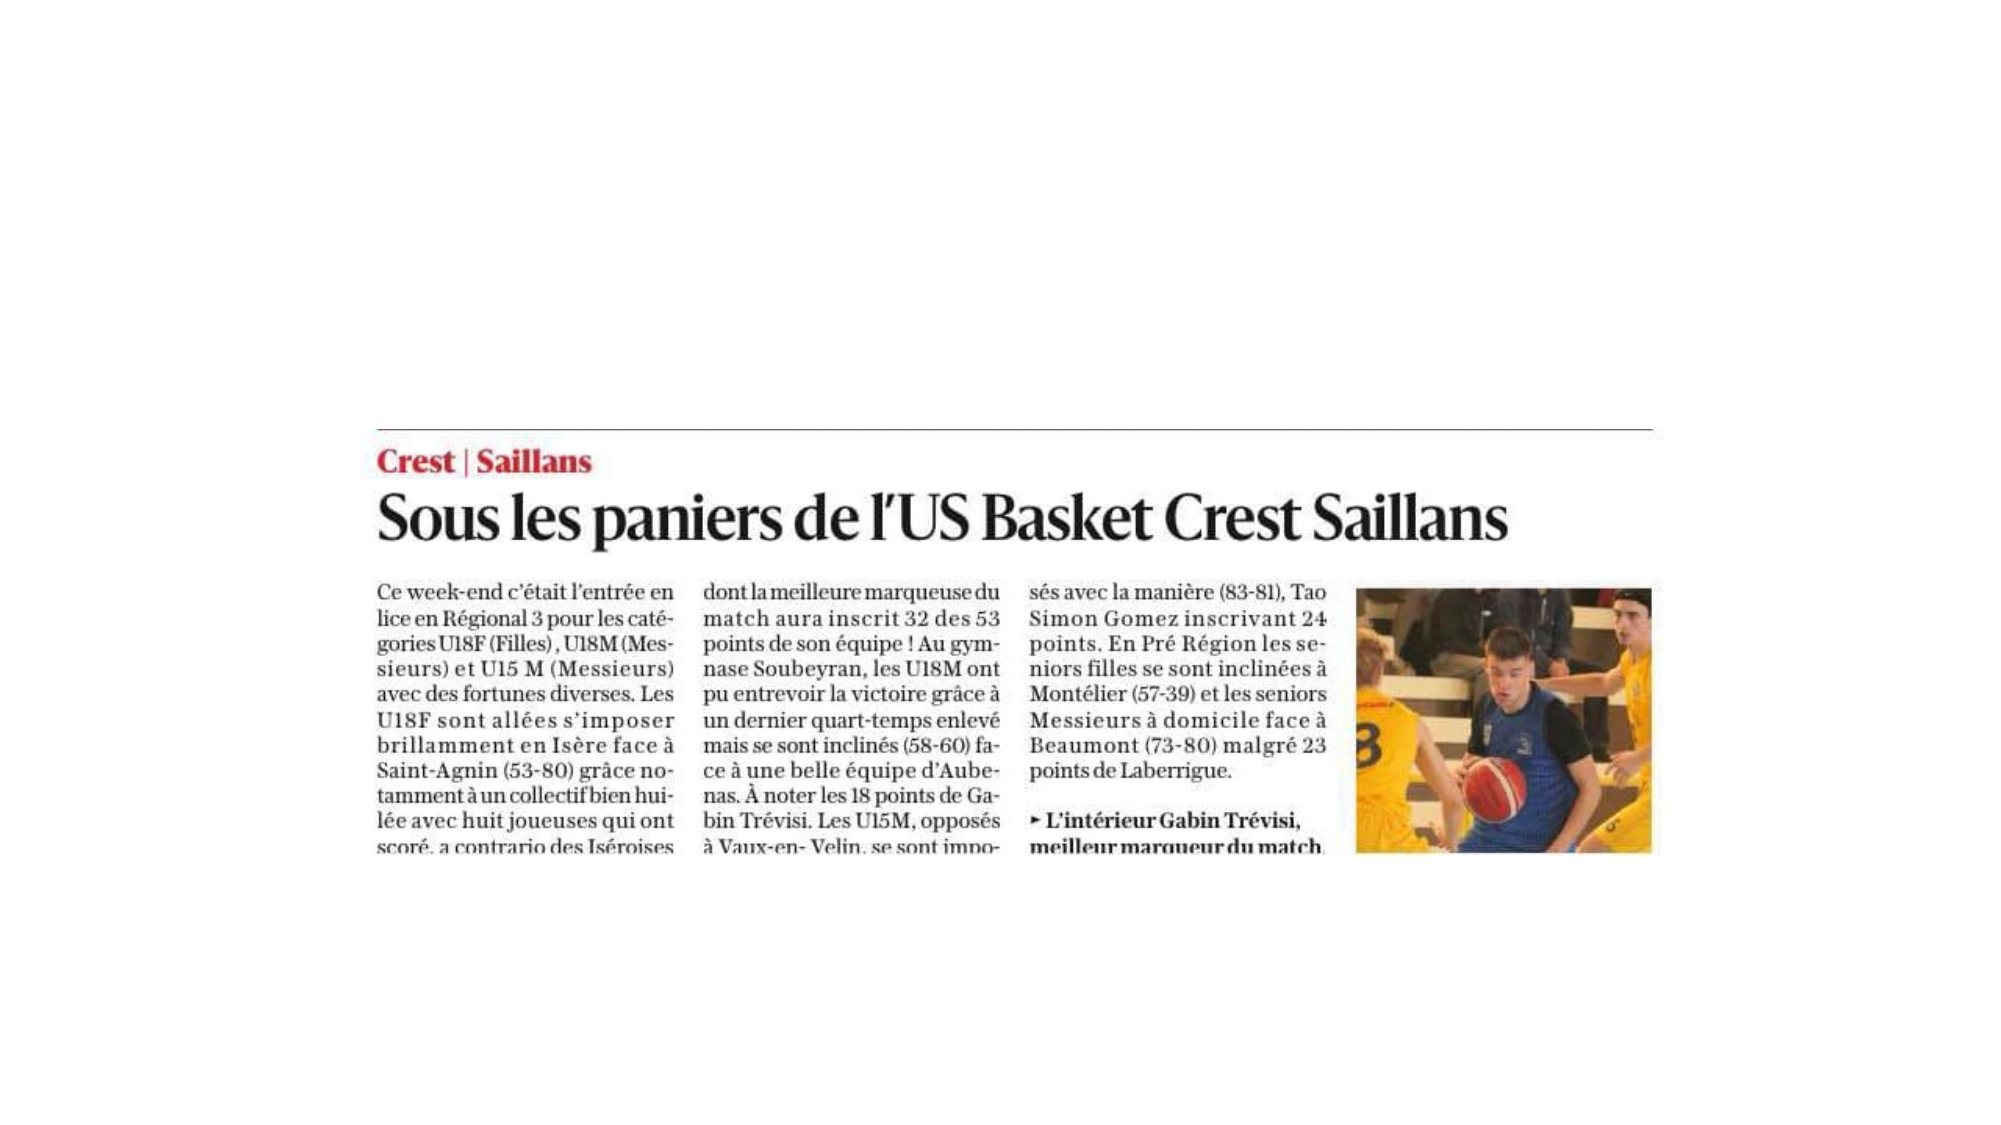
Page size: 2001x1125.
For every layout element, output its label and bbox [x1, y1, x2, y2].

list [334, 429, 1666, 883]
